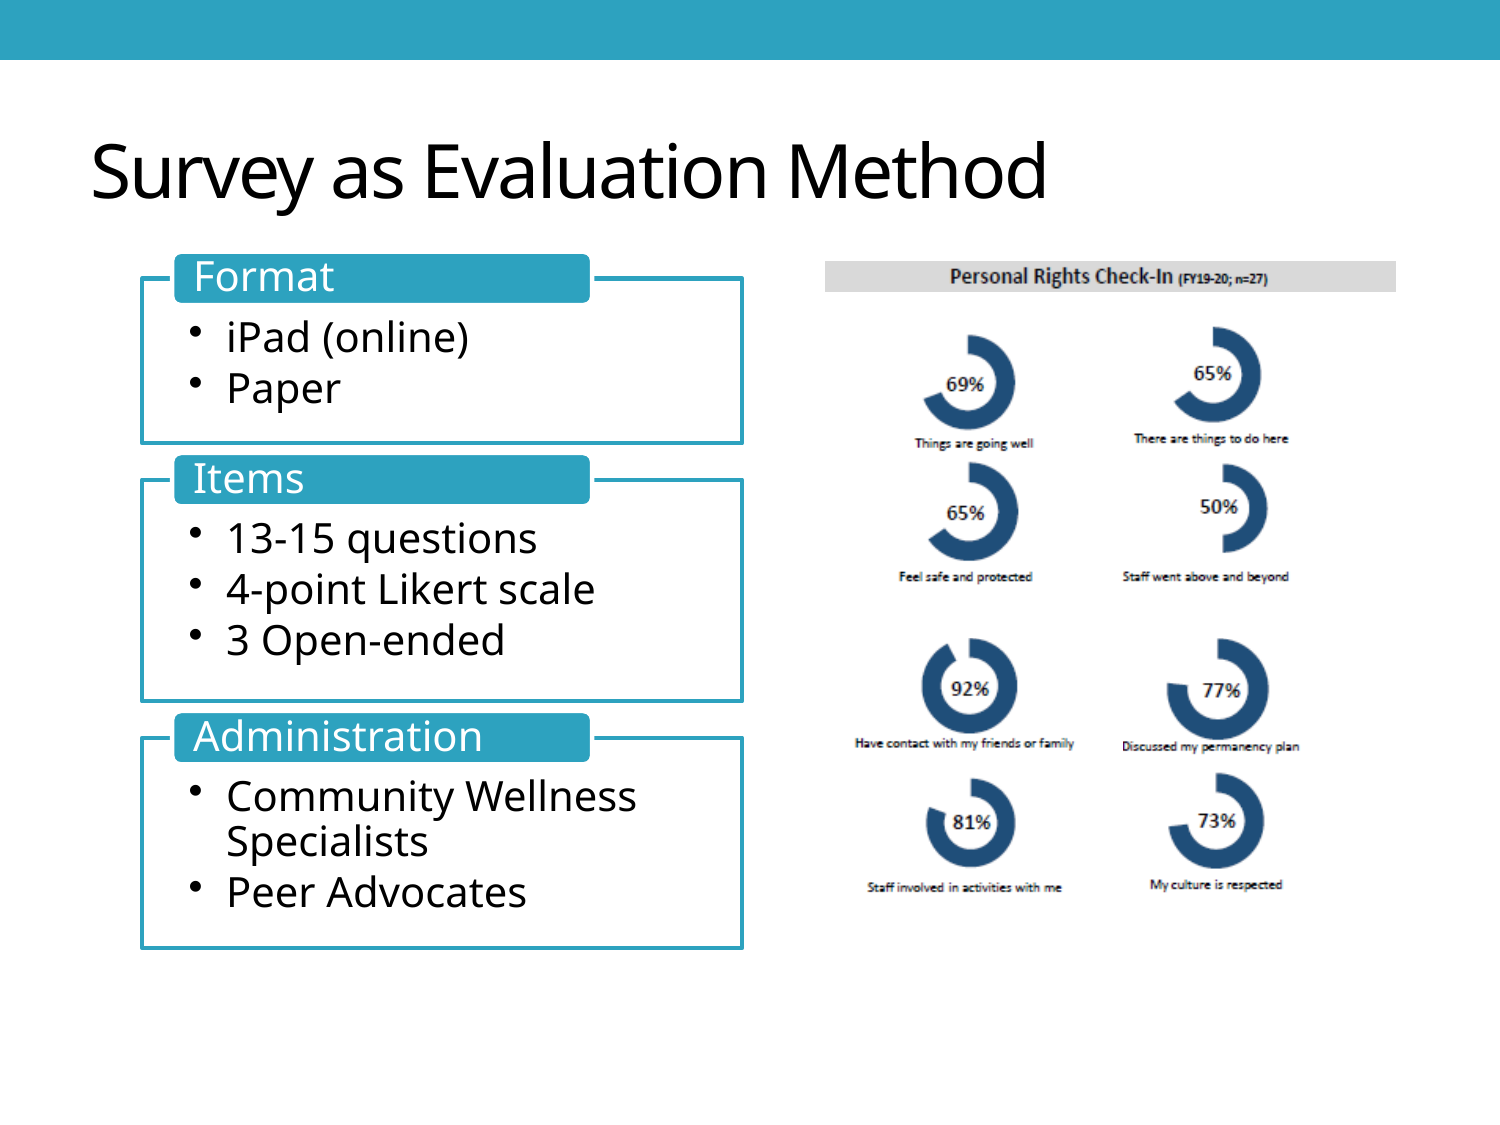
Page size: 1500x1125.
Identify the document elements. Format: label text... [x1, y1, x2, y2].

title Survey as Evaluation Method [75, 87, 1238, 250]
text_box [141, 249, 743, 951]
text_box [849, 324, 1304, 901]
picture [824, 261, 1396, 292]
